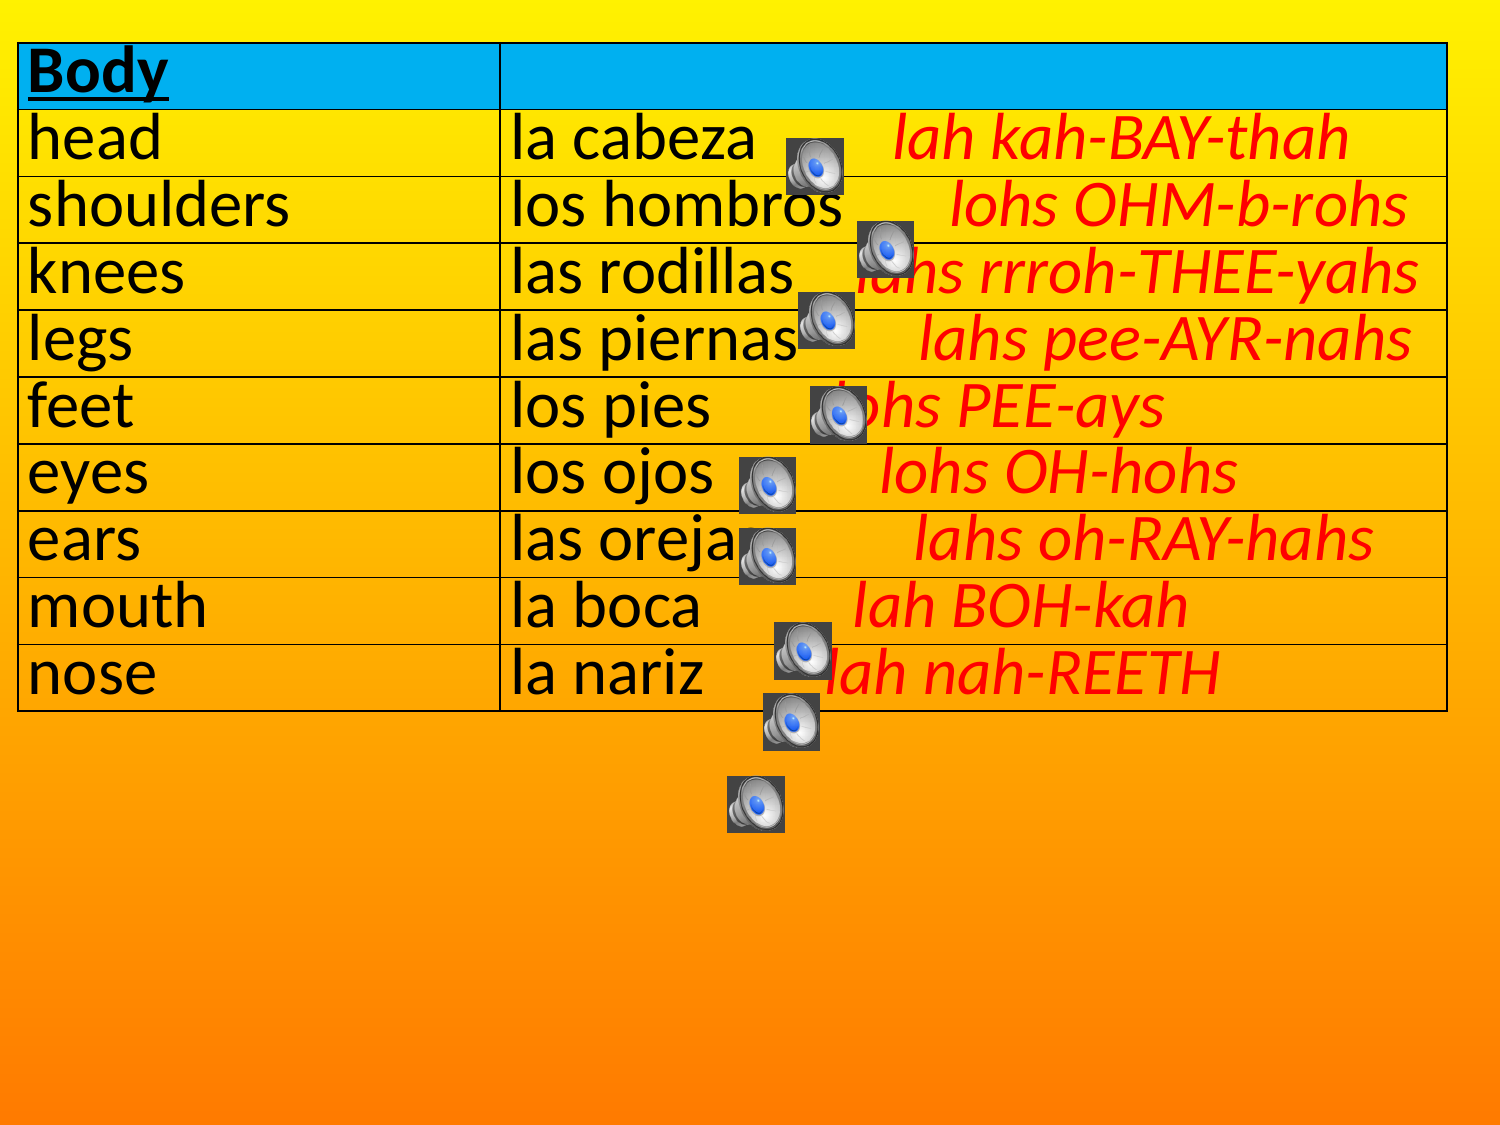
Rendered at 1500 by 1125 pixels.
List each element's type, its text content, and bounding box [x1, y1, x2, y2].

picture [808, 385, 869, 445]
table_cell los pies lohs PEE-ays [501, 378, 1446, 443]
table_cell knees [19, 244, 499, 309]
picture [855, 219, 916, 280]
table_cell la cabeza lah kah-BAY-thah [501, 110, 1446, 176]
picture [761, 692, 822, 752]
picture [785, 136, 845, 197]
picture [737, 526, 798, 587]
table_cell head [19, 110, 499, 176]
picture [796, 290, 857, 350]
table_cell feet [19, 378, 499, 443]
table_cell las rodillas lahs rrroh-THEE-yahs [501, 244, 1446, 309]
table_cell legs [19, 311, 499, 376]
table_cell mouth [19, 578, 499, 644]
picture [726, 774, 786, 835]
table_cell shoulders [19, 177, 499, 242]
picture [773, 621, 833, 681]
picture [737, 455, 798, 516]
table_cell los ojos lohs OH-hohs [501, 445, 1446, 510]
table_cell eyes [19, 445, 499, 510]
table_cell la nariz lah nah-REETH [501, 645, 1446, 710]
table_cell las orejas lahs oh-RAY-hahs [501, 512, 738, 577]
table_cell los hombros lohs OHM-b-rohs [501, 177, 1446, 242]
table_header [501, 44, 1446, 109]
table_cell las orejas lahs oh-RAY-hahs [796, 512, 1446, 577]
table_header Body [19, 44, 499, 109]
table_cell las piernas lahs pee-AYR-nahs [501, 311, 1446, 376]
table_cell la boca lah BOH-kah [501, 578, 1446, 644]
table_cell ears [19, 512, 499, 577]
table_cell nose [19, 645, 499, 710]
